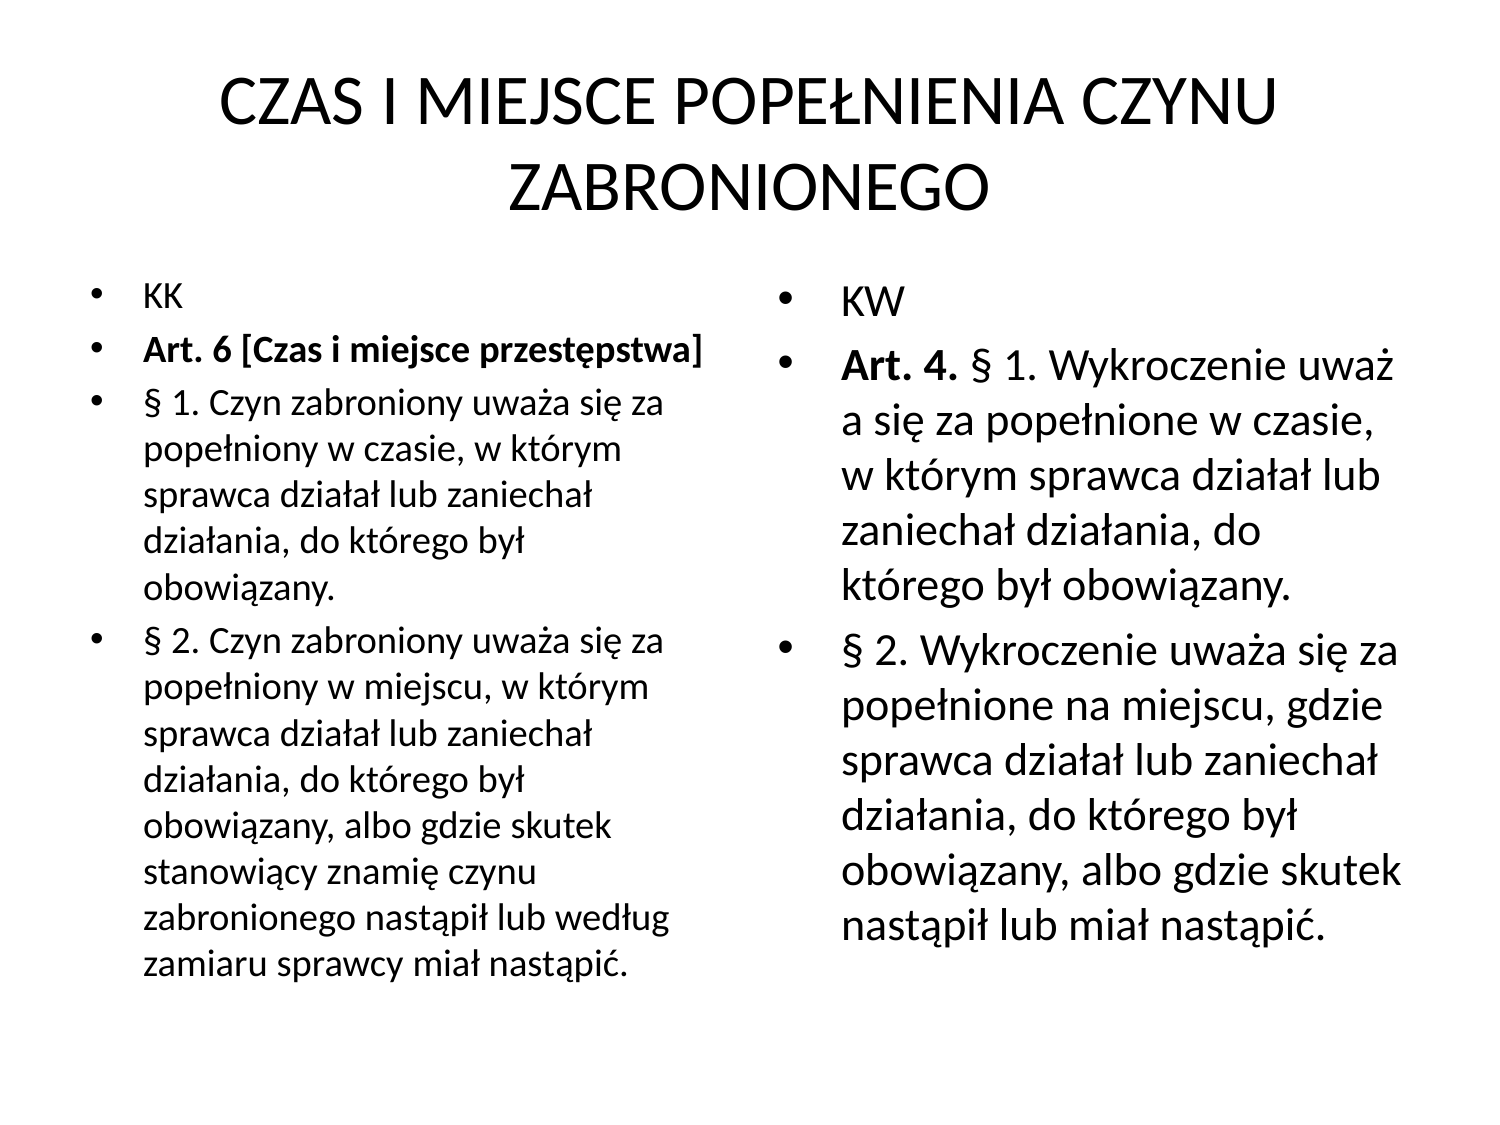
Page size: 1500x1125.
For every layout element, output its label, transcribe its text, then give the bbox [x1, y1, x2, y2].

title CZAS I MIEJSCE POPEŁNIENIA CZYNU ZABRONIONEGO [75, 45, 1425, 233]
list KW Art. 4. § 1. Wykroczenie uważa się za popełnione w czasie, w którym sprawca działał lub zaniechał działania, do którego był obowiązany. § 2. Wykroczenie uważa się za popełnione na miejscu, gdzie sprawca działał lub zaniechał działania, do którego był obowiązany, albo gdzie skutek nastąpił lub miał nastąpić. [762, 262, 1425, 1005]
list KK Art. 6 [Czas i miejsce przestępstwa] § 1. Czyn zabroniony uważa się za popełniony w czasie, w którym sprawca działał lub zaniechał działania, do którego był obowiązany. § 2. Czyn zabroniony uważa się za popełniony w miejscu, w którym sprawca działał lub zaniechał działania, do którego był obowiązany, albo gdzie skutek stanowiący znamię czynu zabronionego nastąpił lub według zamiaru sprawcy miał nastąpić. [75, 262, 738, 1005]
